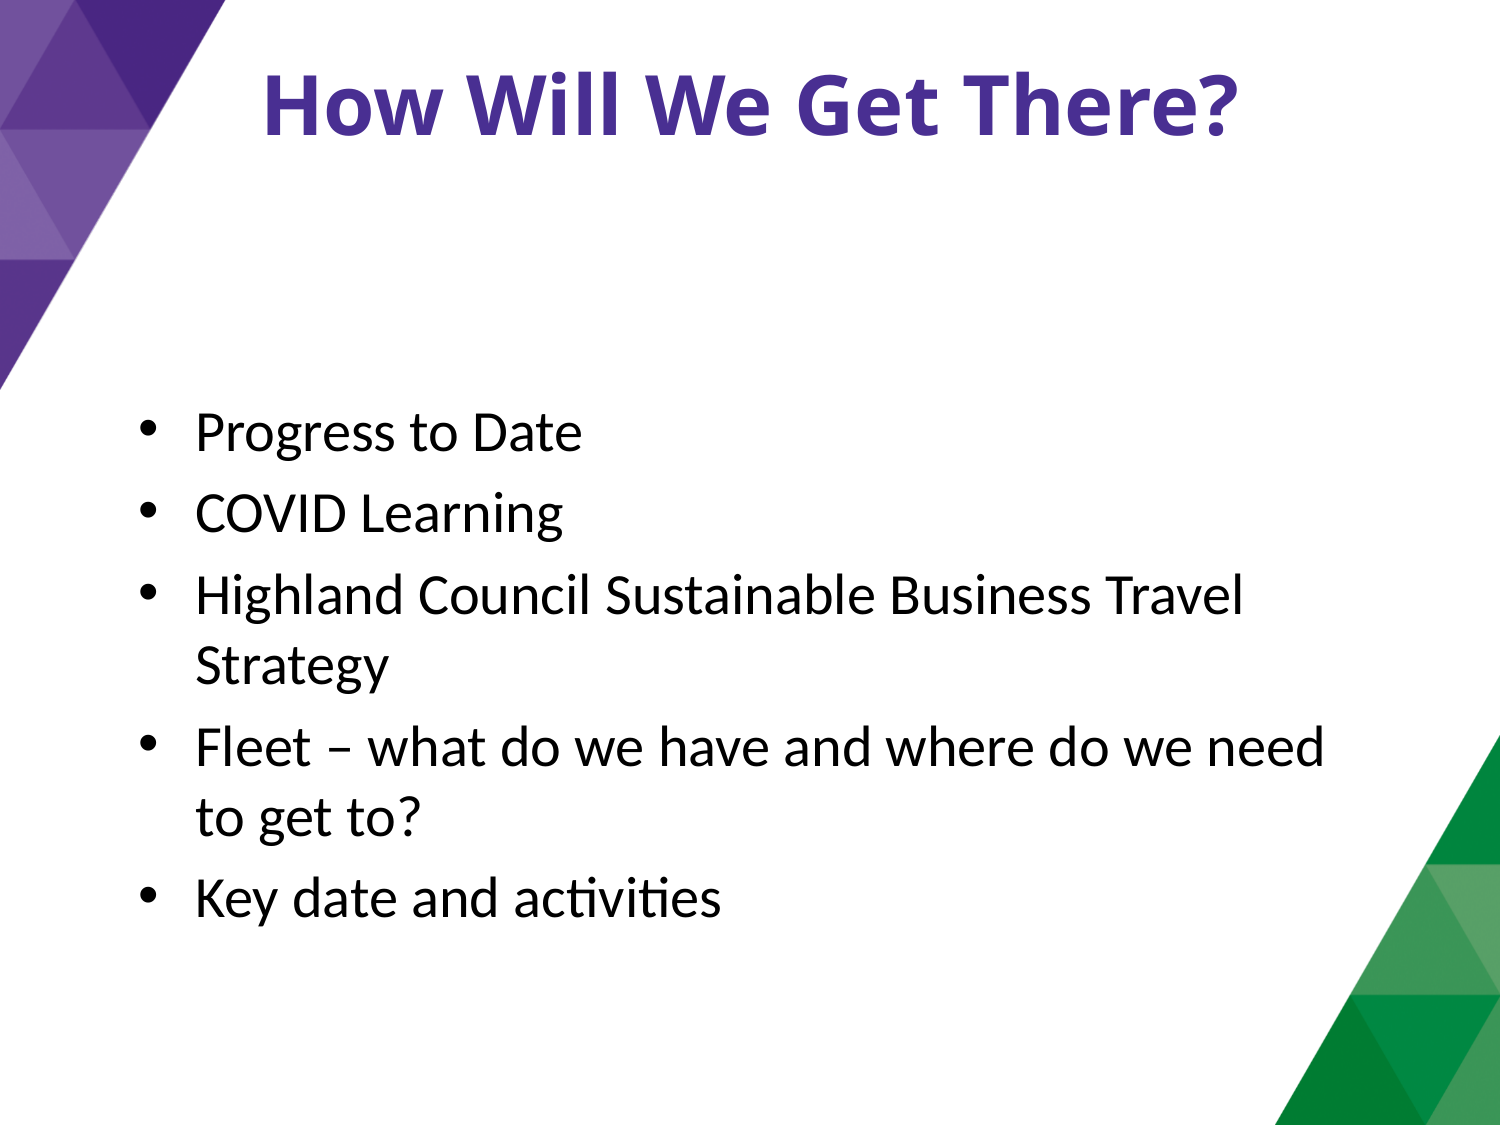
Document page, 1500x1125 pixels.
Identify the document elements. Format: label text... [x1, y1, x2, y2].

picture [1275, 735, 1500, 1125]
picture [0, 0, 226, 390]
list Progress to Date COVID Learning Highland Council Sustainable Business Travel Strategy Fleet – what do we have and where do we need to get to? Key date and activities [123, 385, 1376, 1047]
title How Will We Get There? [75, 45, 1425, 244]
